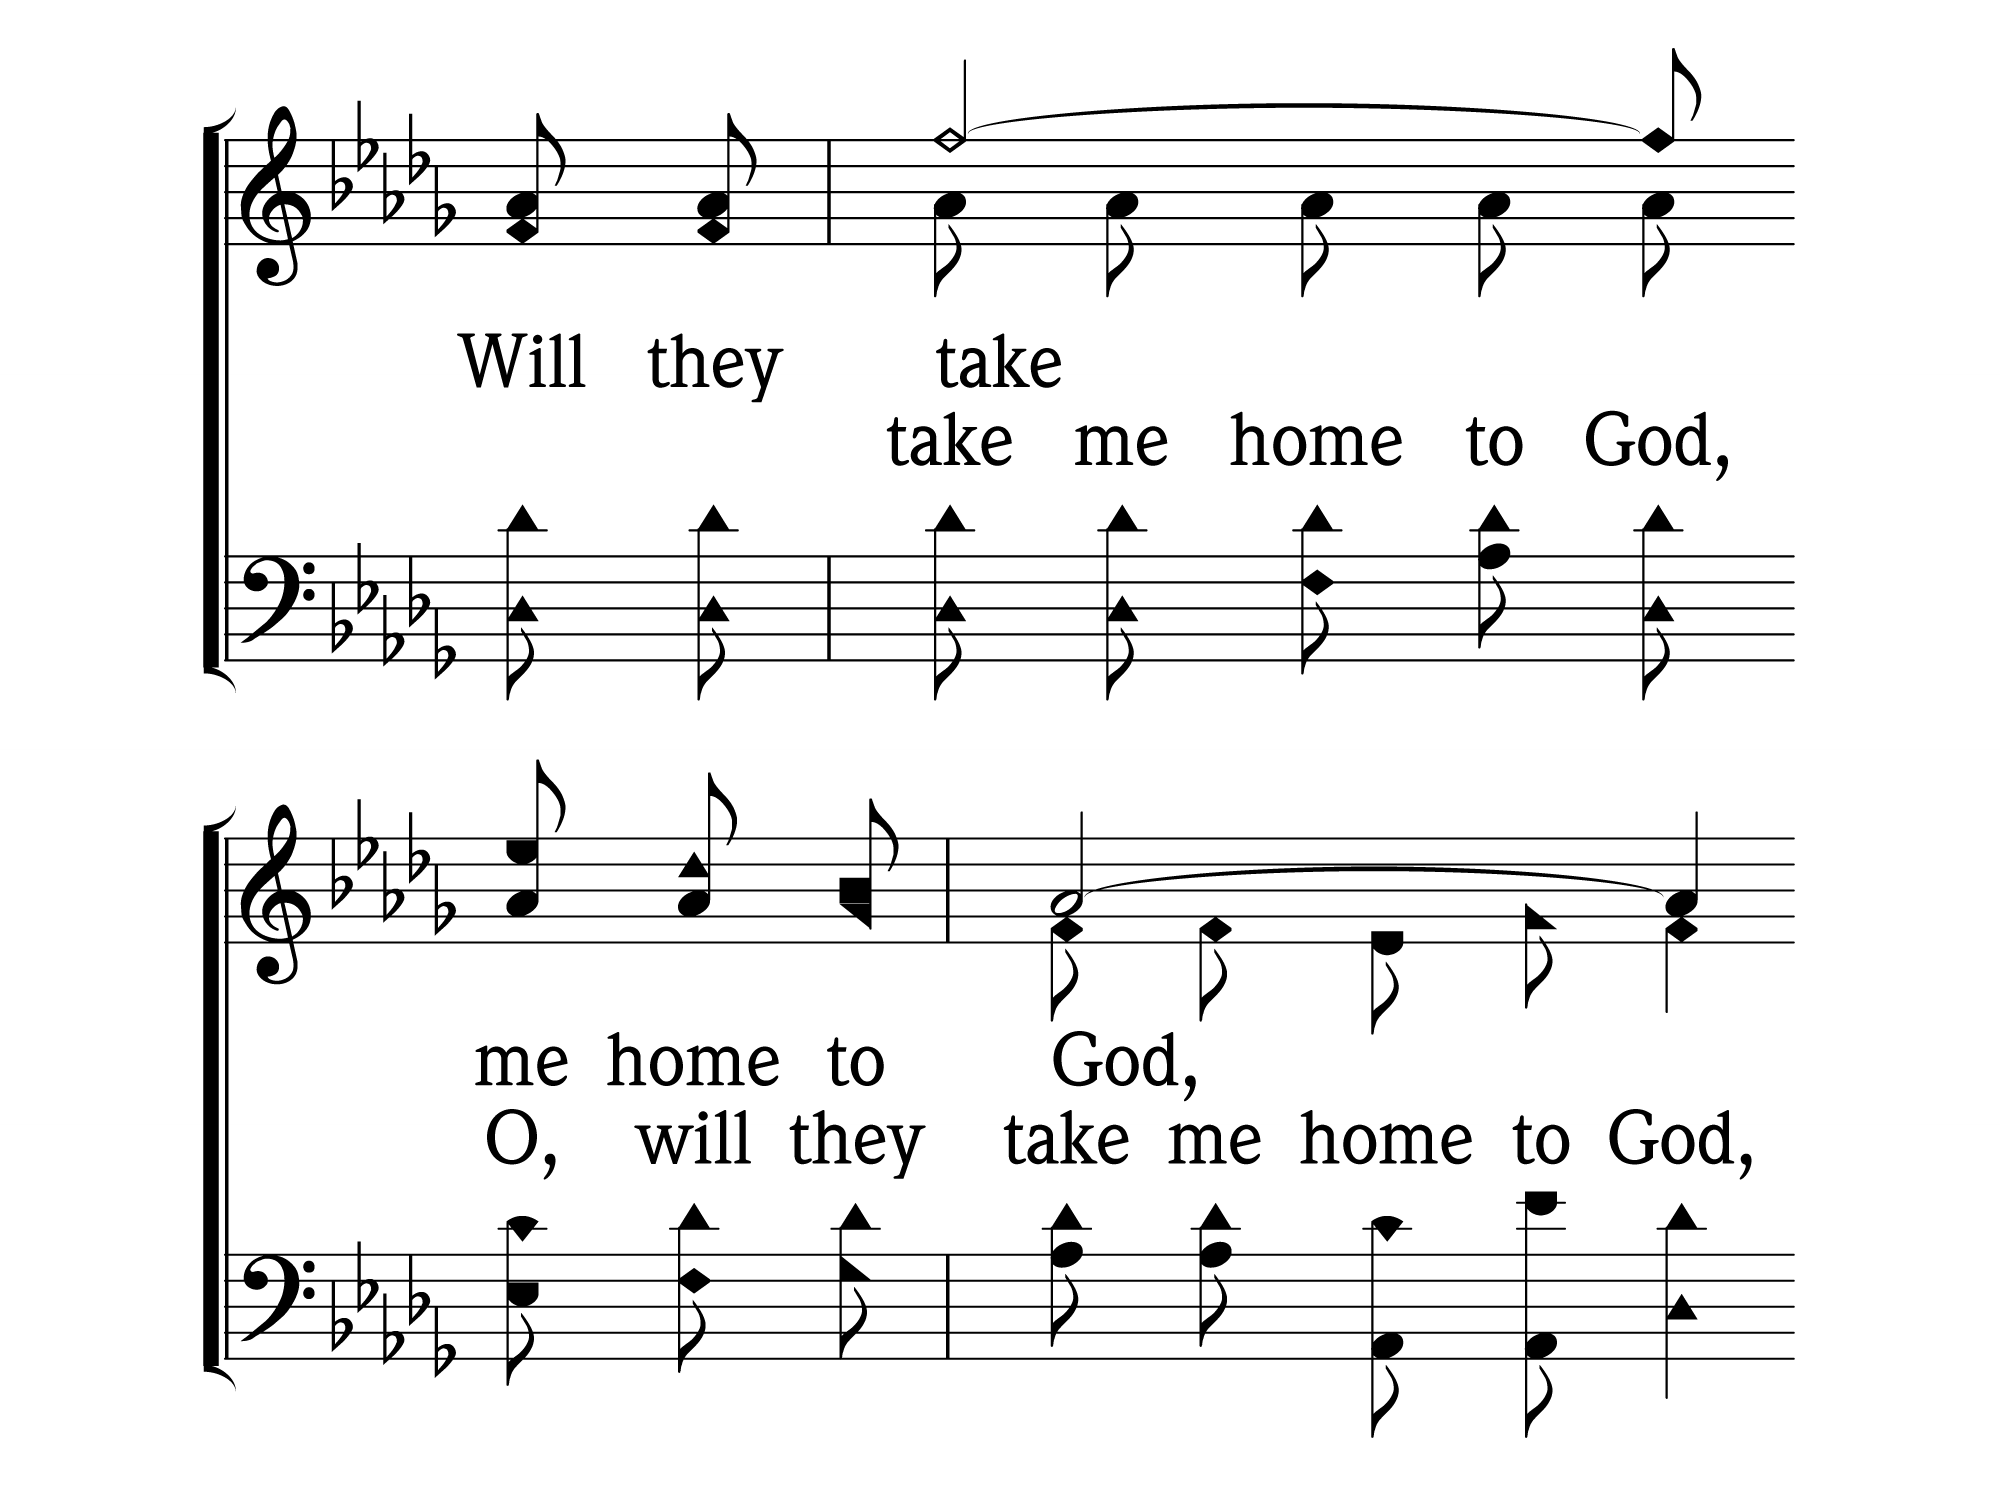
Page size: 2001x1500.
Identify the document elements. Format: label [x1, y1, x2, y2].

text_box [0, 0, 2000, 1500]
